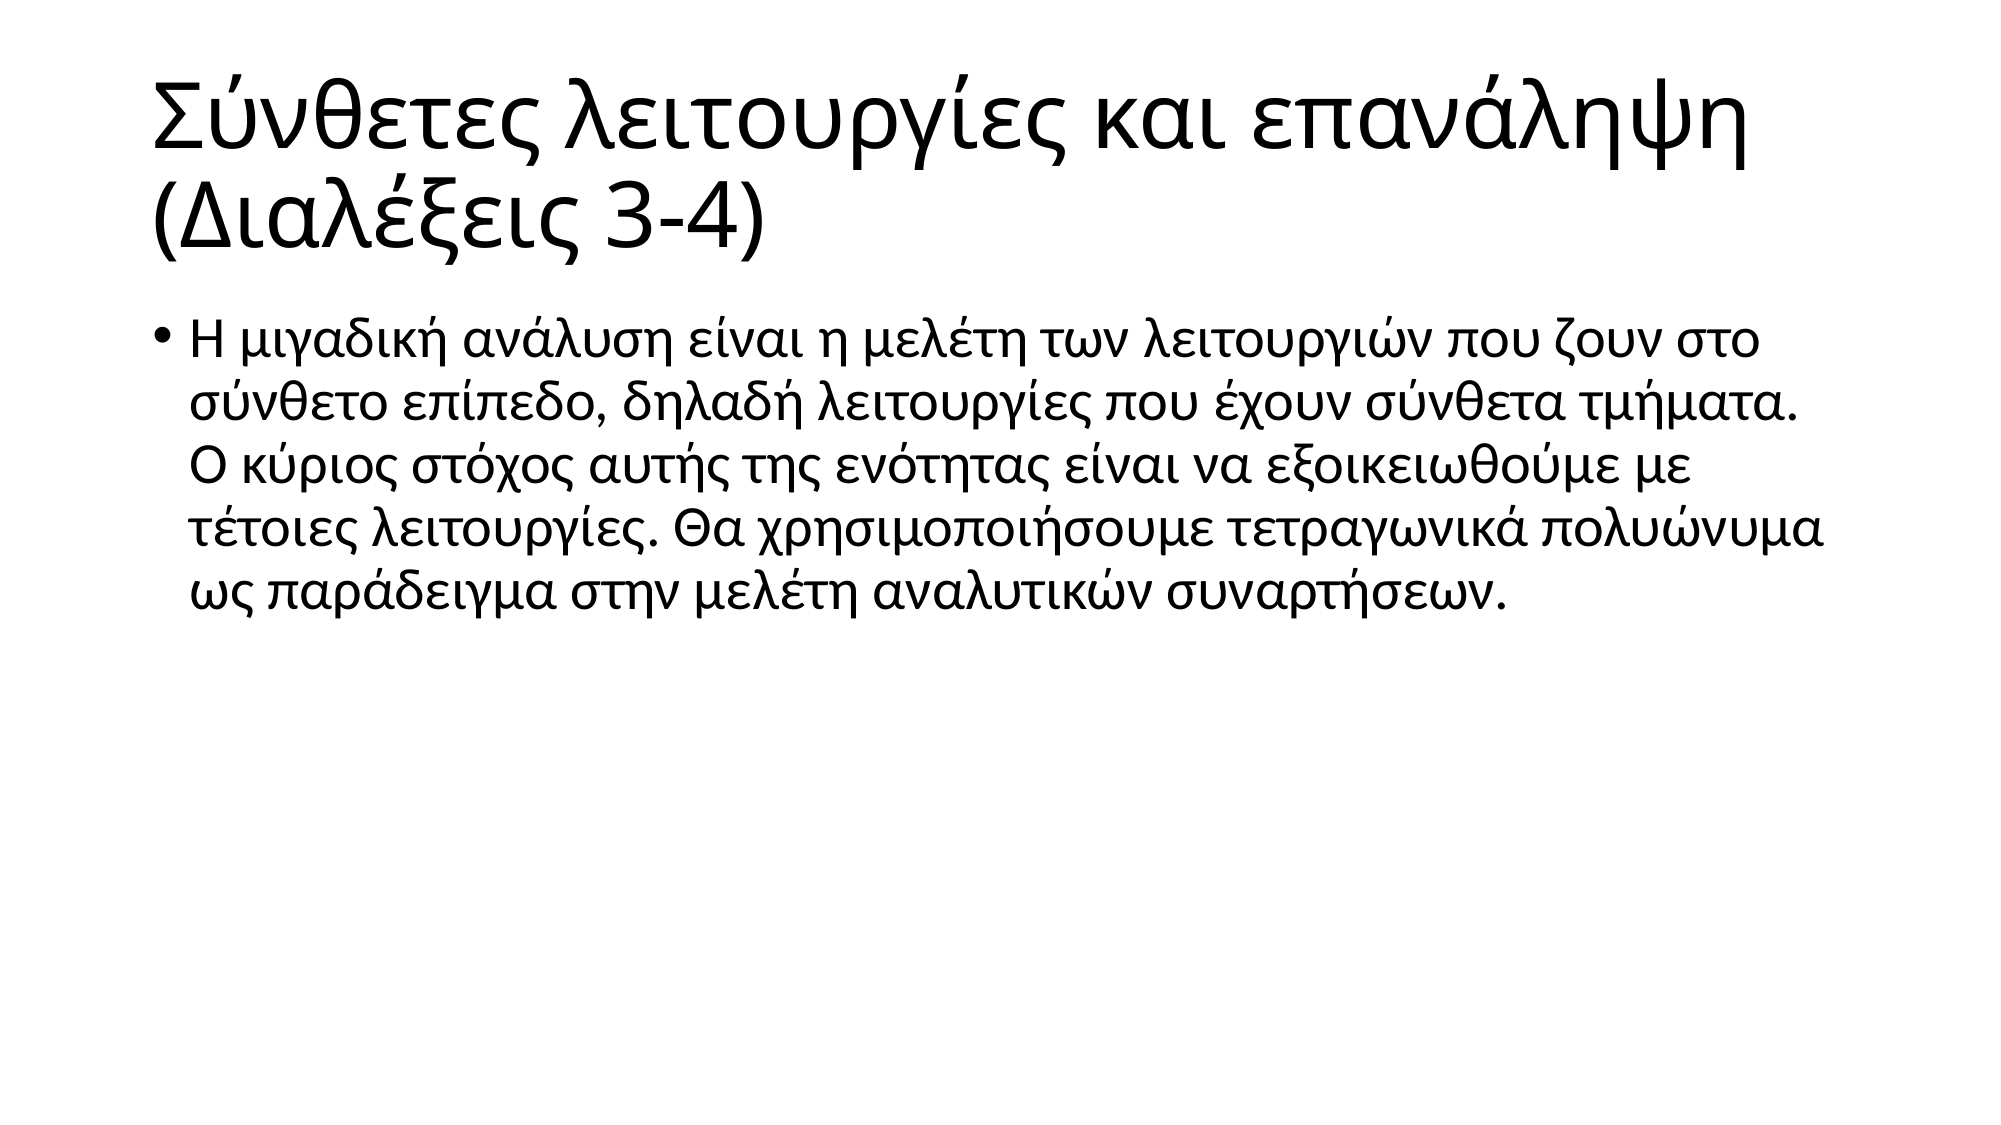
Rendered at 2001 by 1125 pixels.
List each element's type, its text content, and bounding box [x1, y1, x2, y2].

list Η μιγαδική ανάλυση είναι η μελέτη των λειτουργιών που ζουν στο σύνθετο επίπεδο, δηλαδή λειτουργίες που έχουν σύνθετα τμήματα. Ο κύριος στόχος αυτής της ενότητας είναι να εξοικειωθούμε με τέτοιες λειτουργίες. Θα χρησιμοποιήσουμε τετραγωνικά πολυώνυμα ως παράδειγμα στην μελέτη αναλυτικών συναρτήσεων. [137, 299, 1863, 1014]
title Σύνθετες λειτουργίες και επανάληψη (Διαλέξεις 3-4) [137, 59, 1863, 278]
